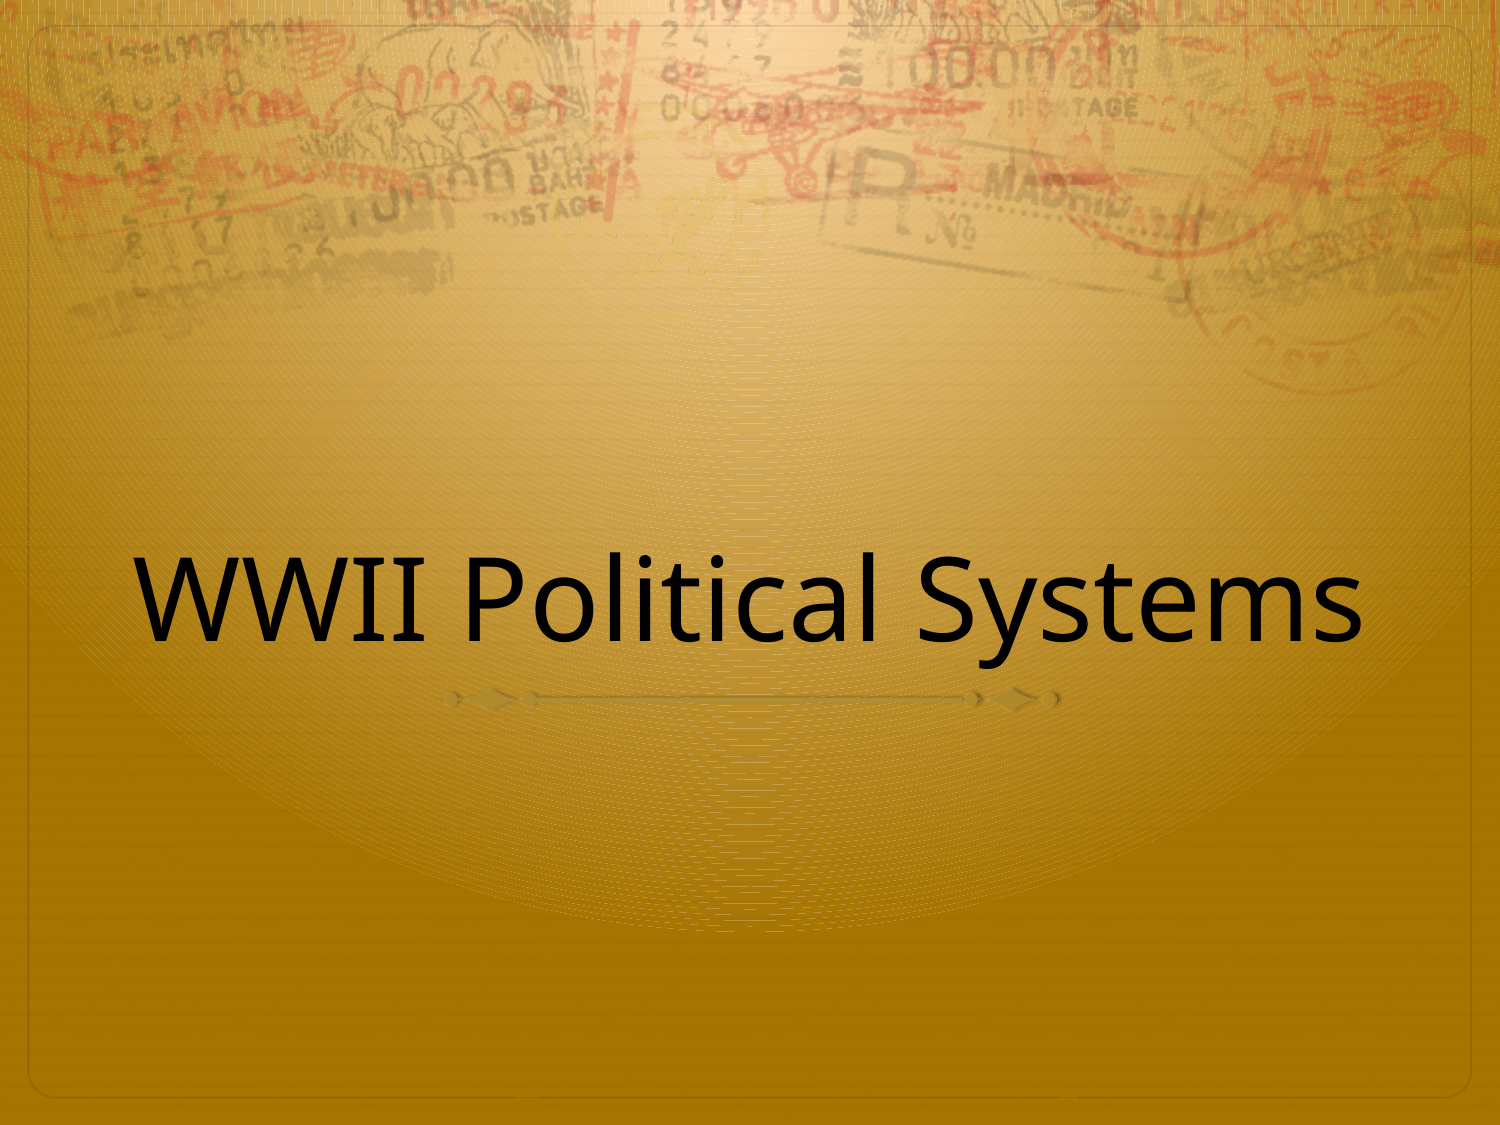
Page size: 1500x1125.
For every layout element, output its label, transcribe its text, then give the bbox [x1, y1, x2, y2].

picture [0, 0, 1500, 1125]
title WWII Political Systems [93, 275, 1407, 673]
